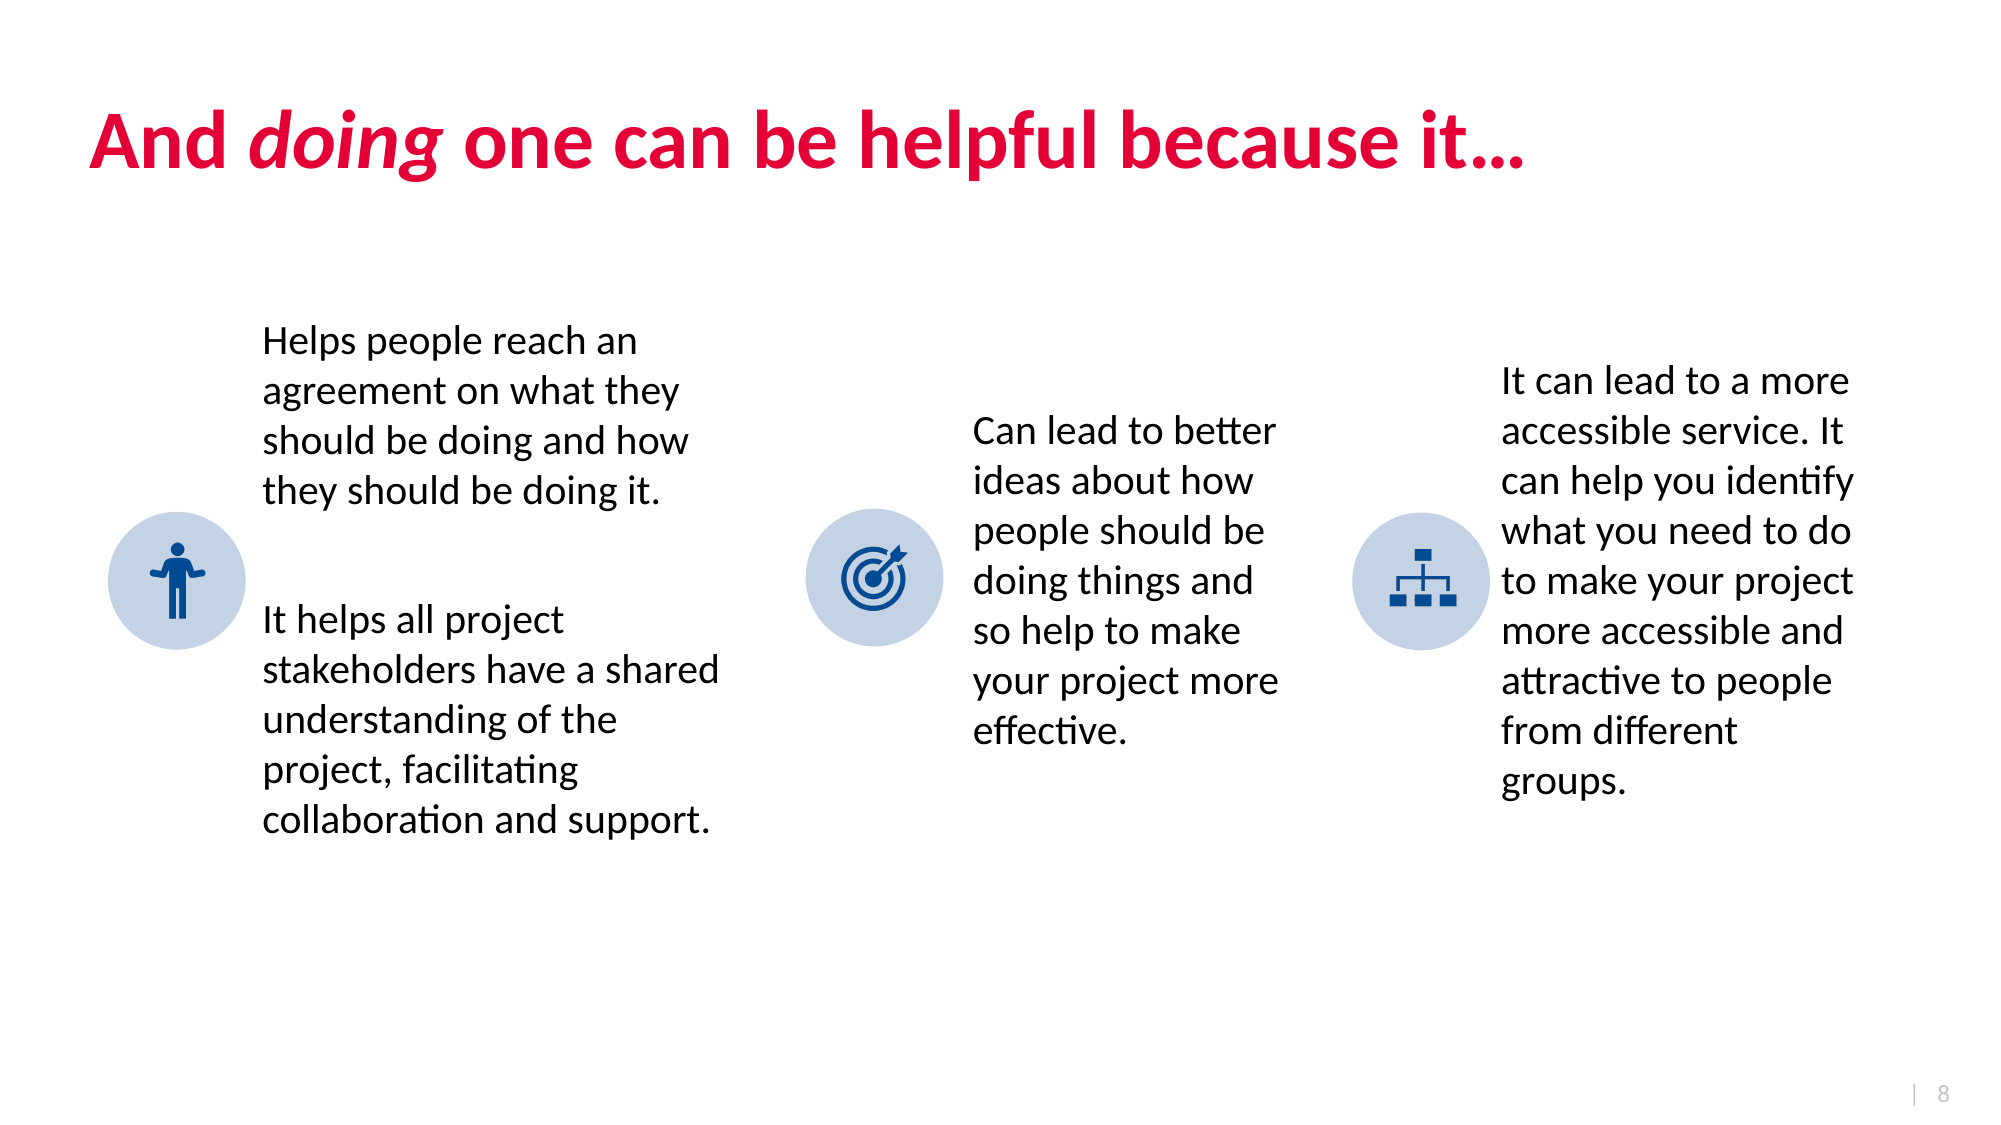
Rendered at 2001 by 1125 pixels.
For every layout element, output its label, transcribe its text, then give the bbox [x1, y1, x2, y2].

slide_number | 8 [1822, 1081, 1950, 1104]
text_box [107, 259, 1931, 896]
title And doing one can be helpful because it… [89, 84, 1931, 260]
